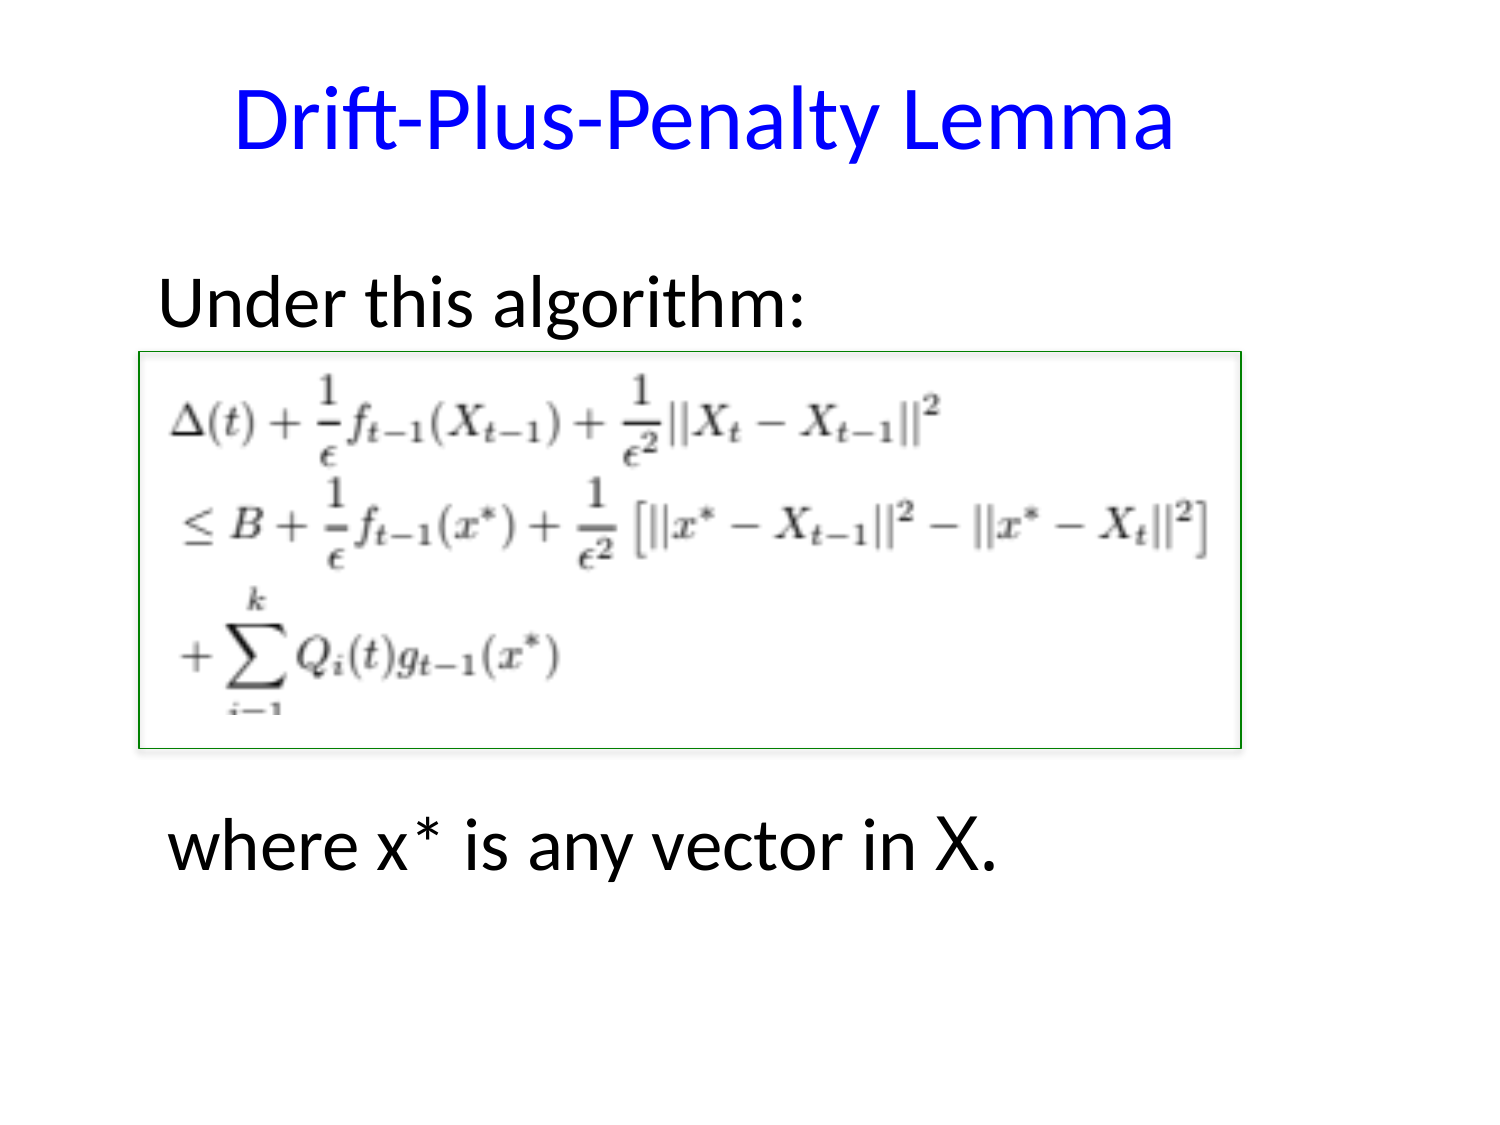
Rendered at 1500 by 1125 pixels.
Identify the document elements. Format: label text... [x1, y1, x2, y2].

picture [160, 351, 1218, 715]
title Drift-Plus-Penalty Lemma [13, 19, 1398, 207]
text_box where x* is any vector in X. [152, 787, 1032, 893]
text_box [138, 351, 1242, 749]
text_box Under this algorithm: [142, 245, 824, 349]
